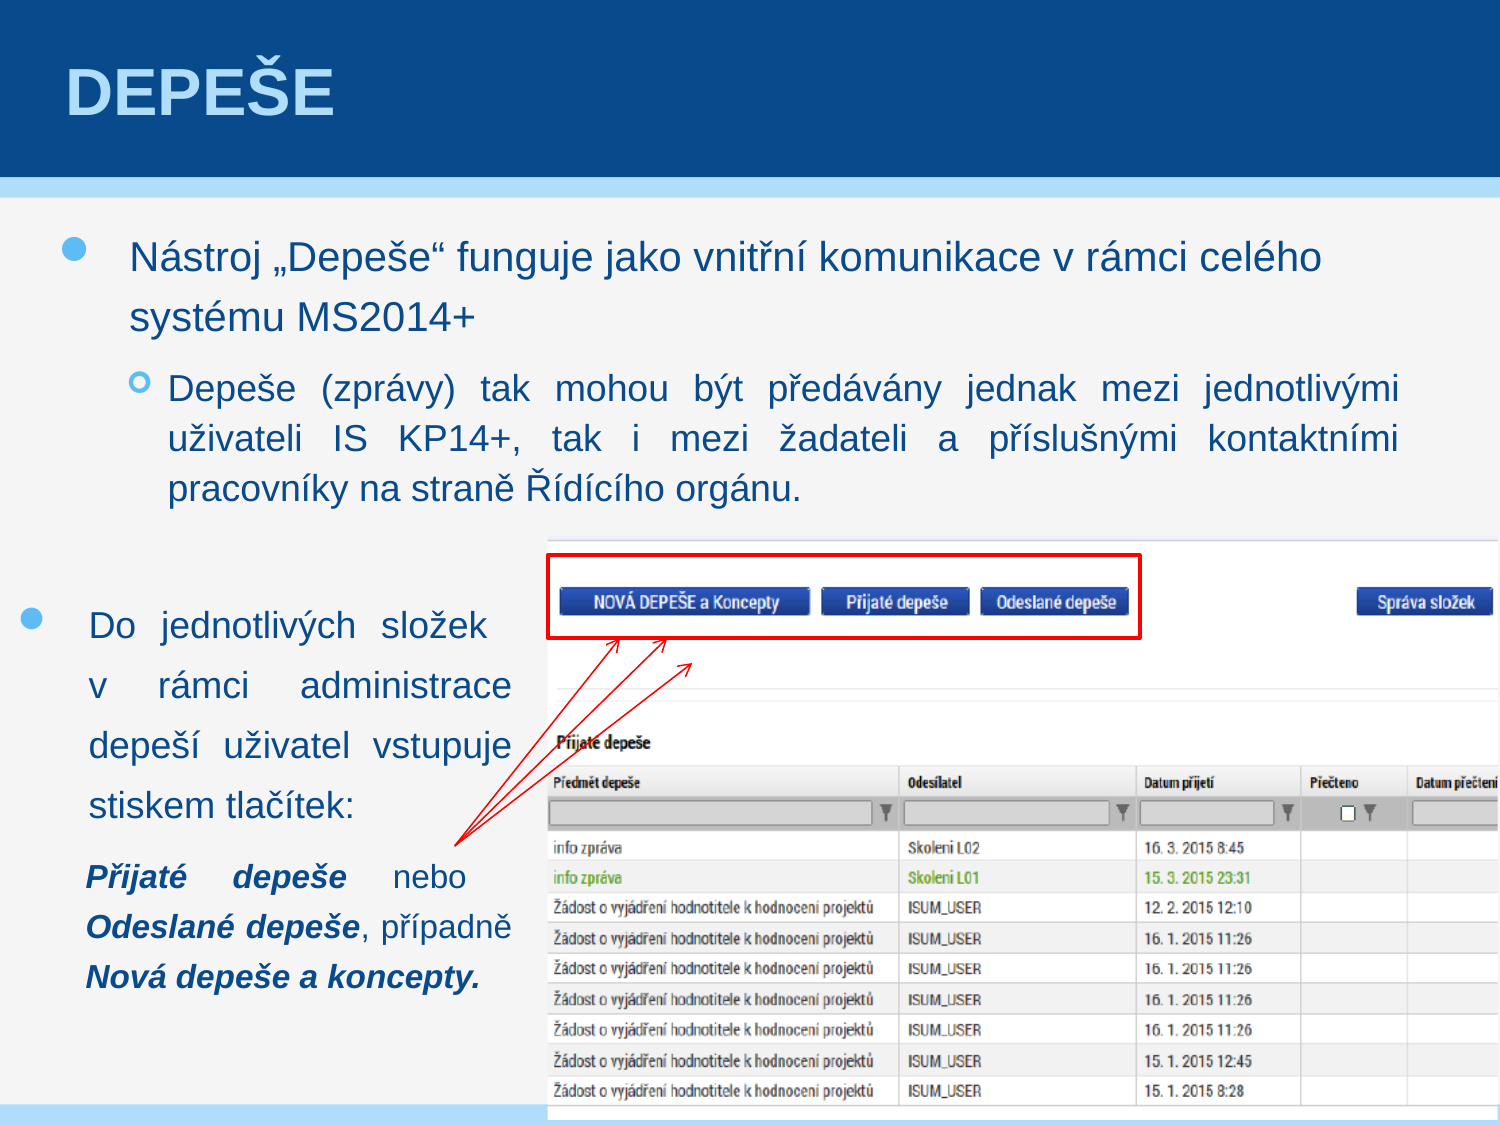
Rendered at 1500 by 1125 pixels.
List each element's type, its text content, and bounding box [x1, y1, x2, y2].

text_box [621, 637, 668, 661]
title Depeše [59, 0, 1441, 178]
picture [547, 536, 1498, 1120]
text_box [454, 637, 621, 847]
list Nástroj „Depeše“ funguje jako vnitřní komunikace v rámci celého systému MS2014+ Depeše (zprávy) tak mohou být předávány jednak mezi jednotlivými uživateli IS KP14+, tak i mezi žadateli a příslušnými kontaktními pracovníky na straně Řídícího orgánu. [58, 219, 1400, 315]
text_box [625, 662, 693, 847]
text_box Do jednotlivých složek v rámci administrace depeší uživatel vstupuje stiskem tlačítek: Přijaté depeše nebo Odeslané depeše, případně Nová depeše a koncepty. [17, 586, 513, 681]
